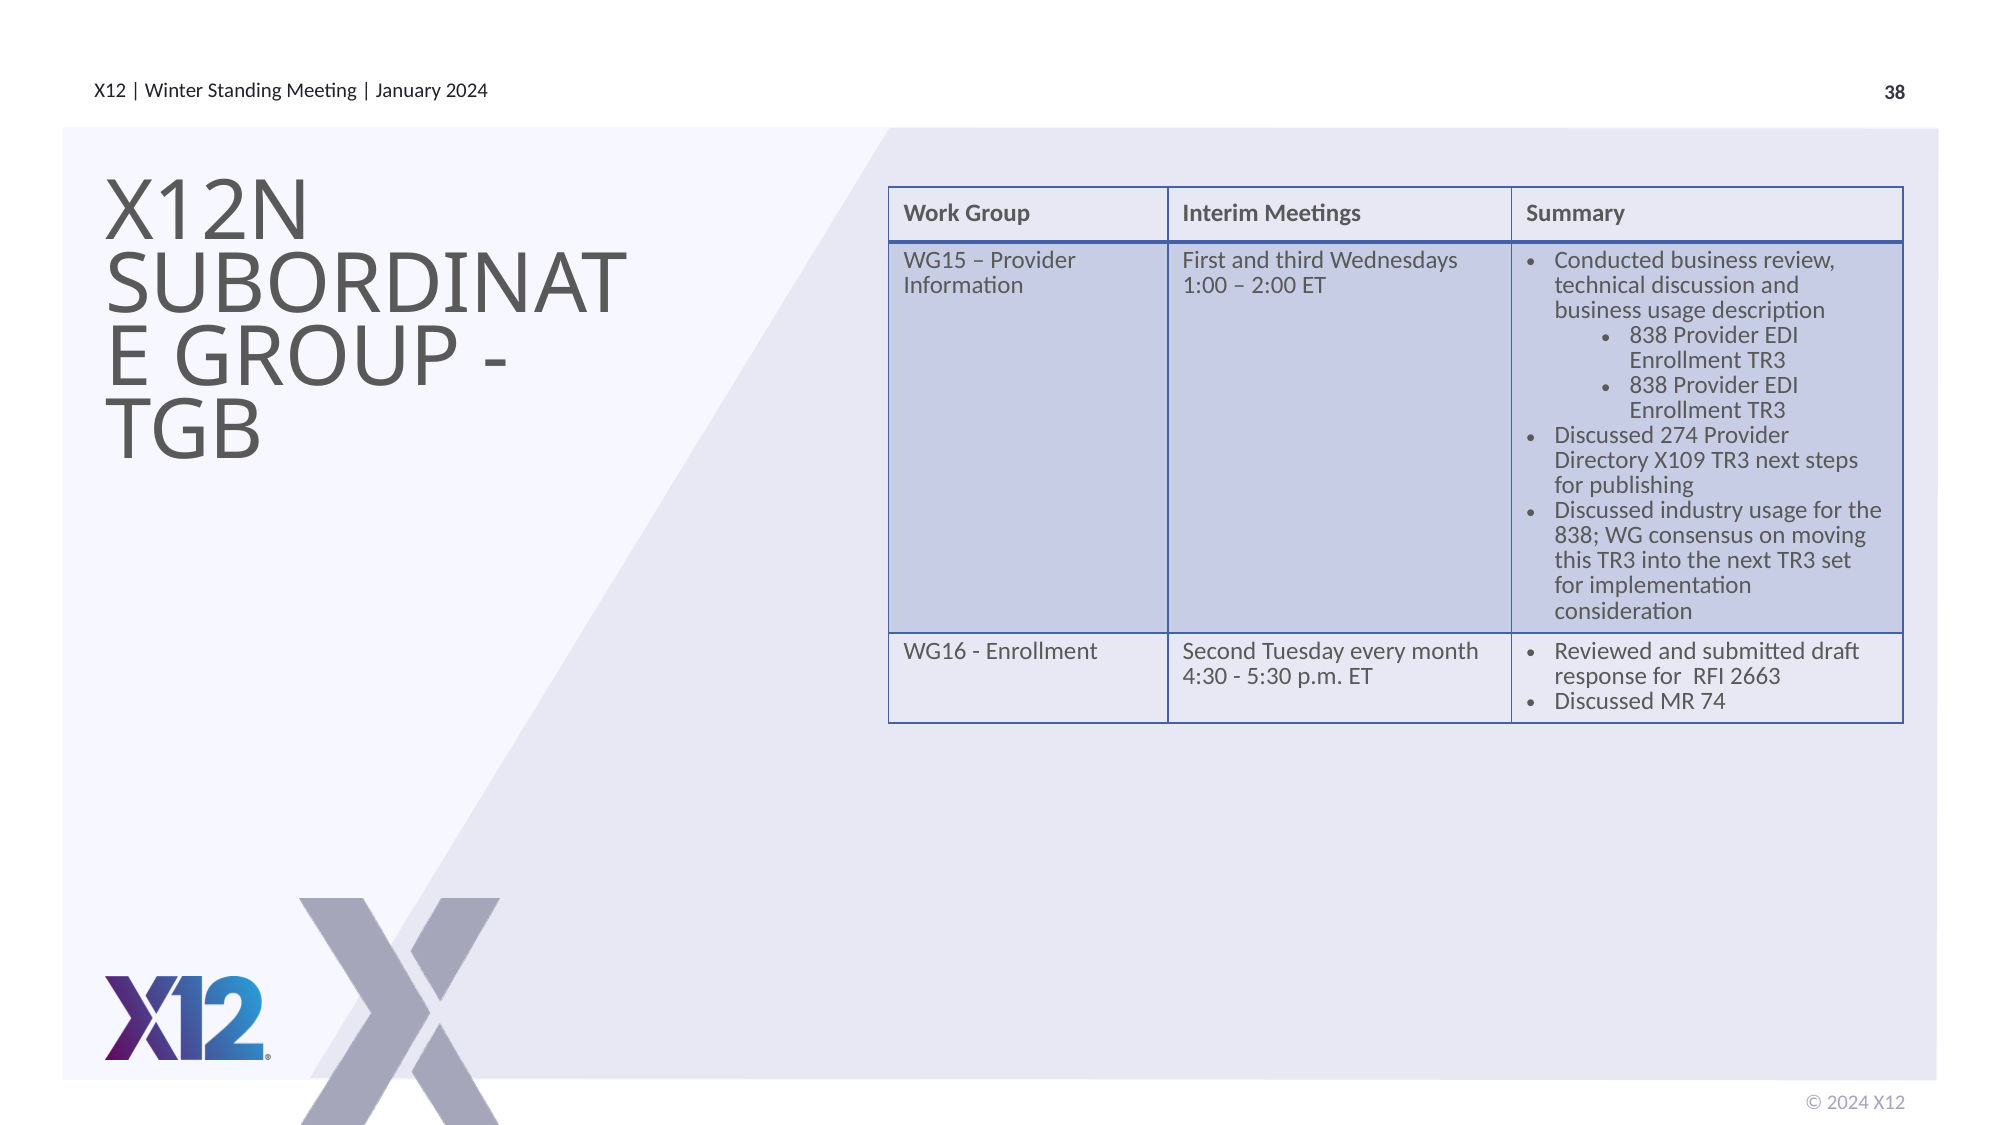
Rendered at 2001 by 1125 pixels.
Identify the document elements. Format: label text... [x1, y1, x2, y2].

table_cell Conducted business review, technical discussion and business usage description 838 Provider EDI Enrollment TR3 838 Provider EDI Enrollment TR3 Discussed 274 Provider Directory X109 TR3 next steps for publishing Discussed industry usage for the 838; WG consensus on moving this TR3 into the next TR3 set for implementation consideration [1512, 244, 1902, 632]
table_cell First and third Wednesdays 1:00 – 2:00 ET [1169, 244, 1511, 632]
table_header Work Group [889, 188, 1167, 240]
table_cell WG16 - Enrollment [889, 634, 1167, 722]
table_cell WG15 – Provider Information [889, 244, 1167, 632]
picture [105, 976, 271, 1060]
table_header Interim Meetings [1169, 188, 1511, 240]
title X12N Subordinate Group - TGB [105, 183, 659, 468]
table_header Summary [1512, 188, 1902, 240]
picture [299, 898, 501, 1125]
table_cell Reviewed and submitted draft response for RFI 2663 Discussed MR 74 [1512, 634, 1902, 722]
table_cell Second Tuesday every month 4:30 - 5:30 p.m. ET [1169, 634, 1511, 722]
